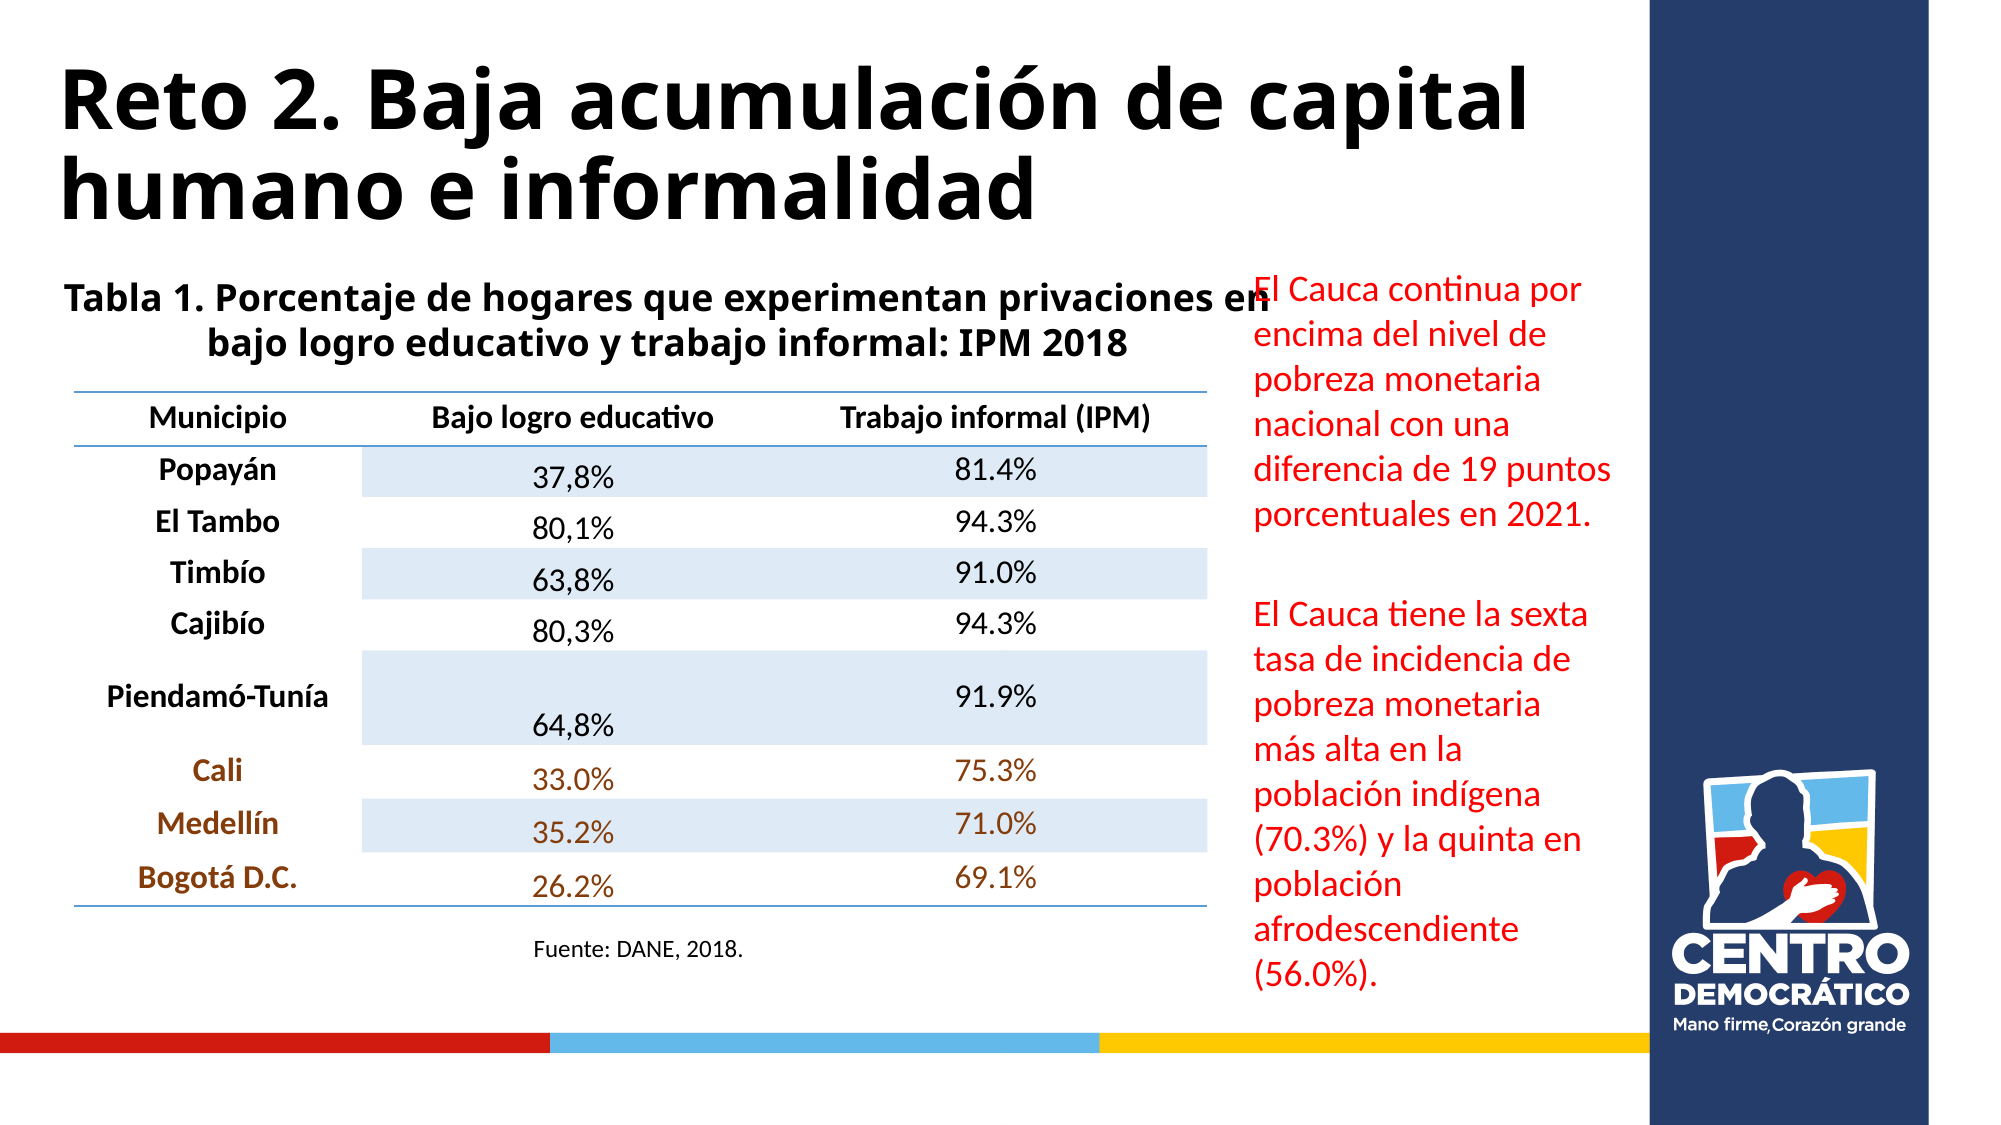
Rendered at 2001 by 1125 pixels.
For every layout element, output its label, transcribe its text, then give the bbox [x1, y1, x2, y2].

text_box Reto 2. Baja acumulación de capital humano e informalidad [43, 39, 1705, 257]
table_header Trabajo informal (IPM) [785, 393, 1207, 445]
table_cell Cali [74, 745, 362, 799]
table_header Municipio [74, 393, 362, 445]
table_cell Cajibío [74, 599, 362, 650]
table_cell 63,8% [362, 548, 785, 599]
table_cell Piendamó-Tunía [74, 650, 362, 745]
table_cell 69.1% [785, 852, 1207, 905]
table_cell Bogotá D.C. [74, 852, 362, 905]
table_cell 35.2% [362, 799, 785, 852]
picture [0, 0, 2001, 1125]
table_cell 26.2% [362, 852, 785, 905]
table_cell 94.3% [785, 497, 1207, 548]
table_cell Popayán [74, 447, 362, 497]
table_cell 33.0% [362, 745, 785, 799]
table_cell 37,8% [362, 447, 785, 497]
table_cell 91.9% [785, 650, 1207, 745]
text_box El Cauca continua por encima del nivel de pobreza monetaria nacional con una diferencia de 19 puntos porcentuales en 2021. [1238, 256, 1639, 542]
table_cell Timbío [74, 548, 362, 599]
table_header Bajo logro educativo [362, 393, 785, 445]
table_cell 64,8% [362, 650, 785, 745]
text_box Tabla 1. Porcentaje de hogares que experimentan privaciones en bajo logro educativo y trabajo informal: IPM 2018 [43, 266, 1238, 372]
table_cell 94.3% [785, 599, 1207, 650]
table_cell 75.3% [785, 745, 1207, 799]
text_box El Cauca tiene la sexta tasa de incidencia de pobreza monetaria más alta en la población indígena (70.3%) y la quinta en población afrodescendiente (56.0%). [1238, 581, 1619, 1002]
table_cell 71.0% [785, 799, 1207, 852]
text_box Fuente: DANE, 2018. [518, 925, 875, 970]
table_cell Medellín [74, 799, 362, 852]
table_cell 91.0% [785, 548, 1207, 599]
table_cell El Tambo [74, 497, 362, 548]
table_cell 81.4% [785, 447, 1207, 497]
table_cell 80,3% [362, 599, 785, 650]
table_cell 80,1% [362, 497, 785, 548]
